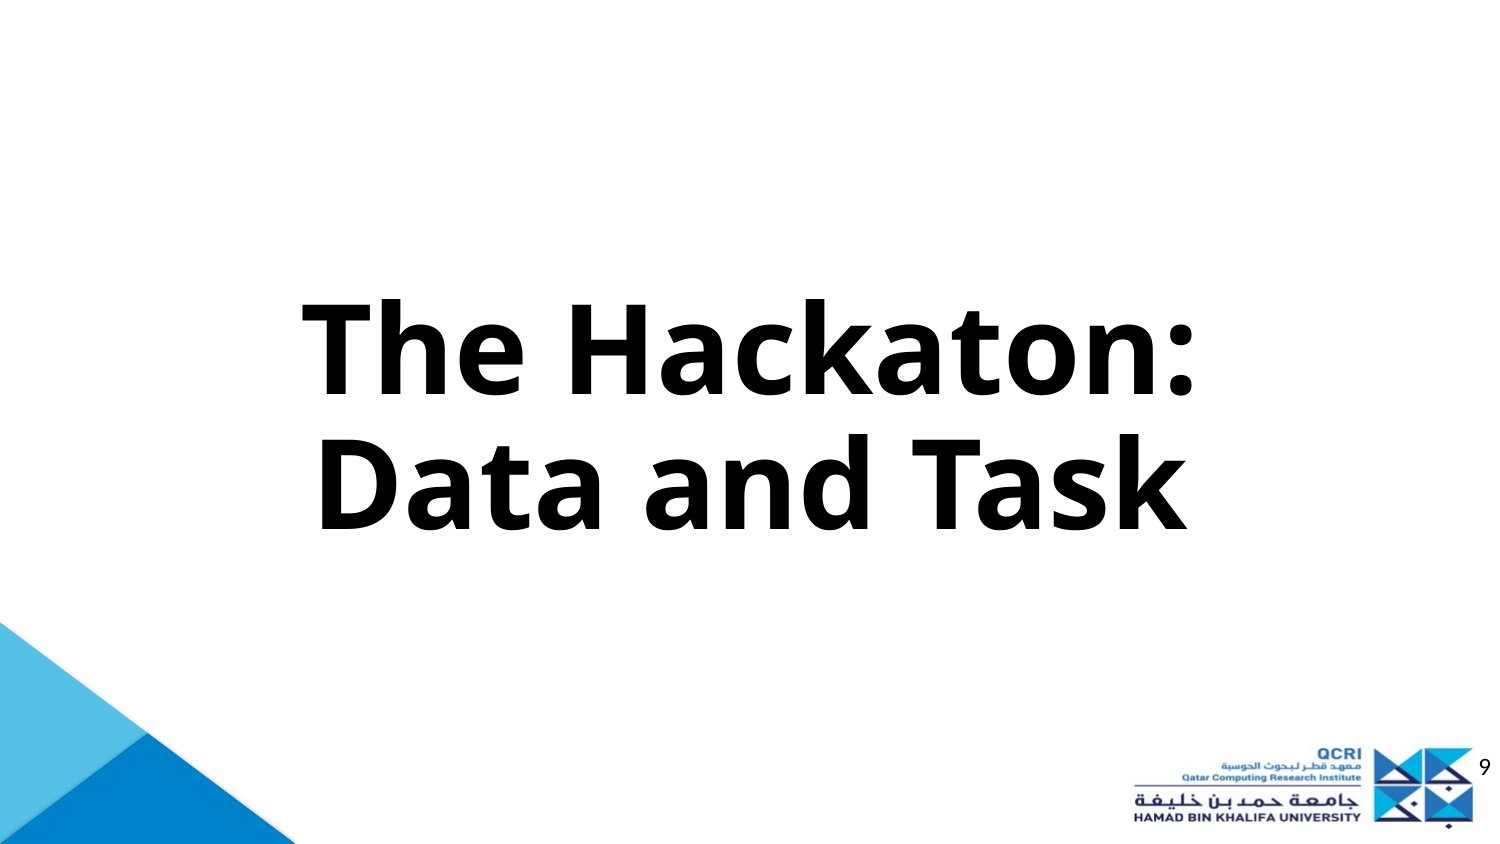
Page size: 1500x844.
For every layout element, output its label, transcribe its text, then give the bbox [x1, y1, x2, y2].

text_box 9 [1152, 744, 1500, 790]
picture [1131, 743, 1476, 834]
title The Hackaton: Data and Task [75, 351, 1425, 493]
